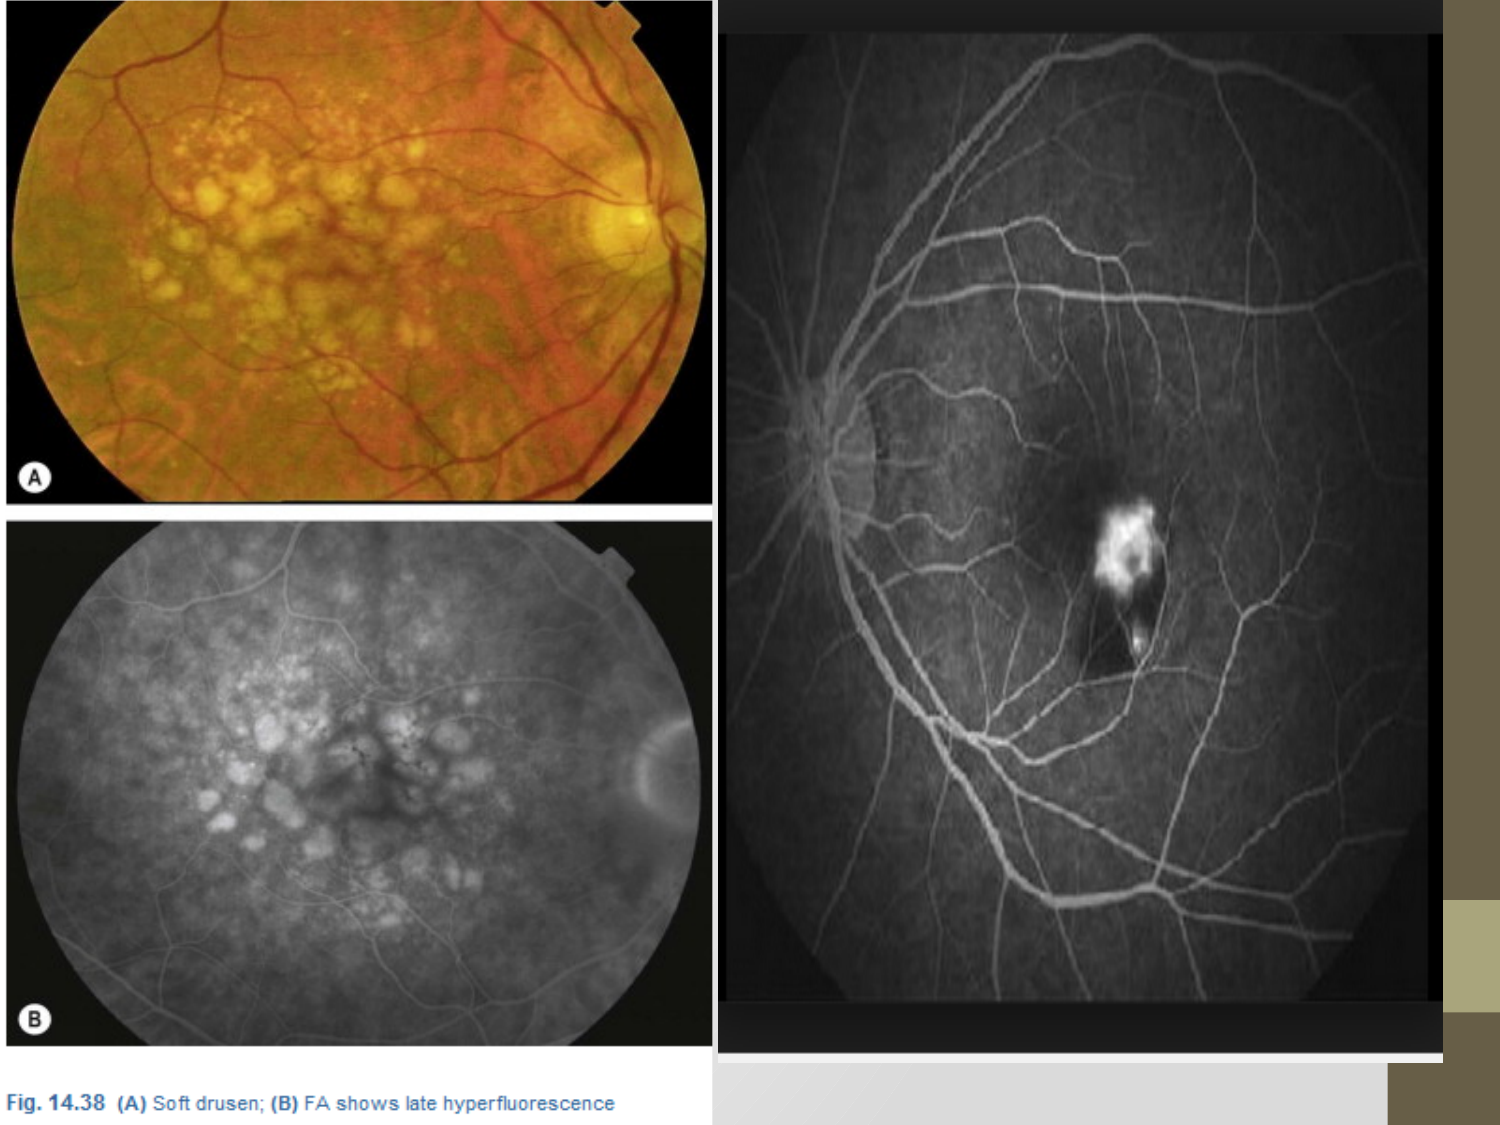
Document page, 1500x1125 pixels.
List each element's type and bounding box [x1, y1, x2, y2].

list [723, 0, 1444, 1063]
picture [0, 0, 713, 1125]
